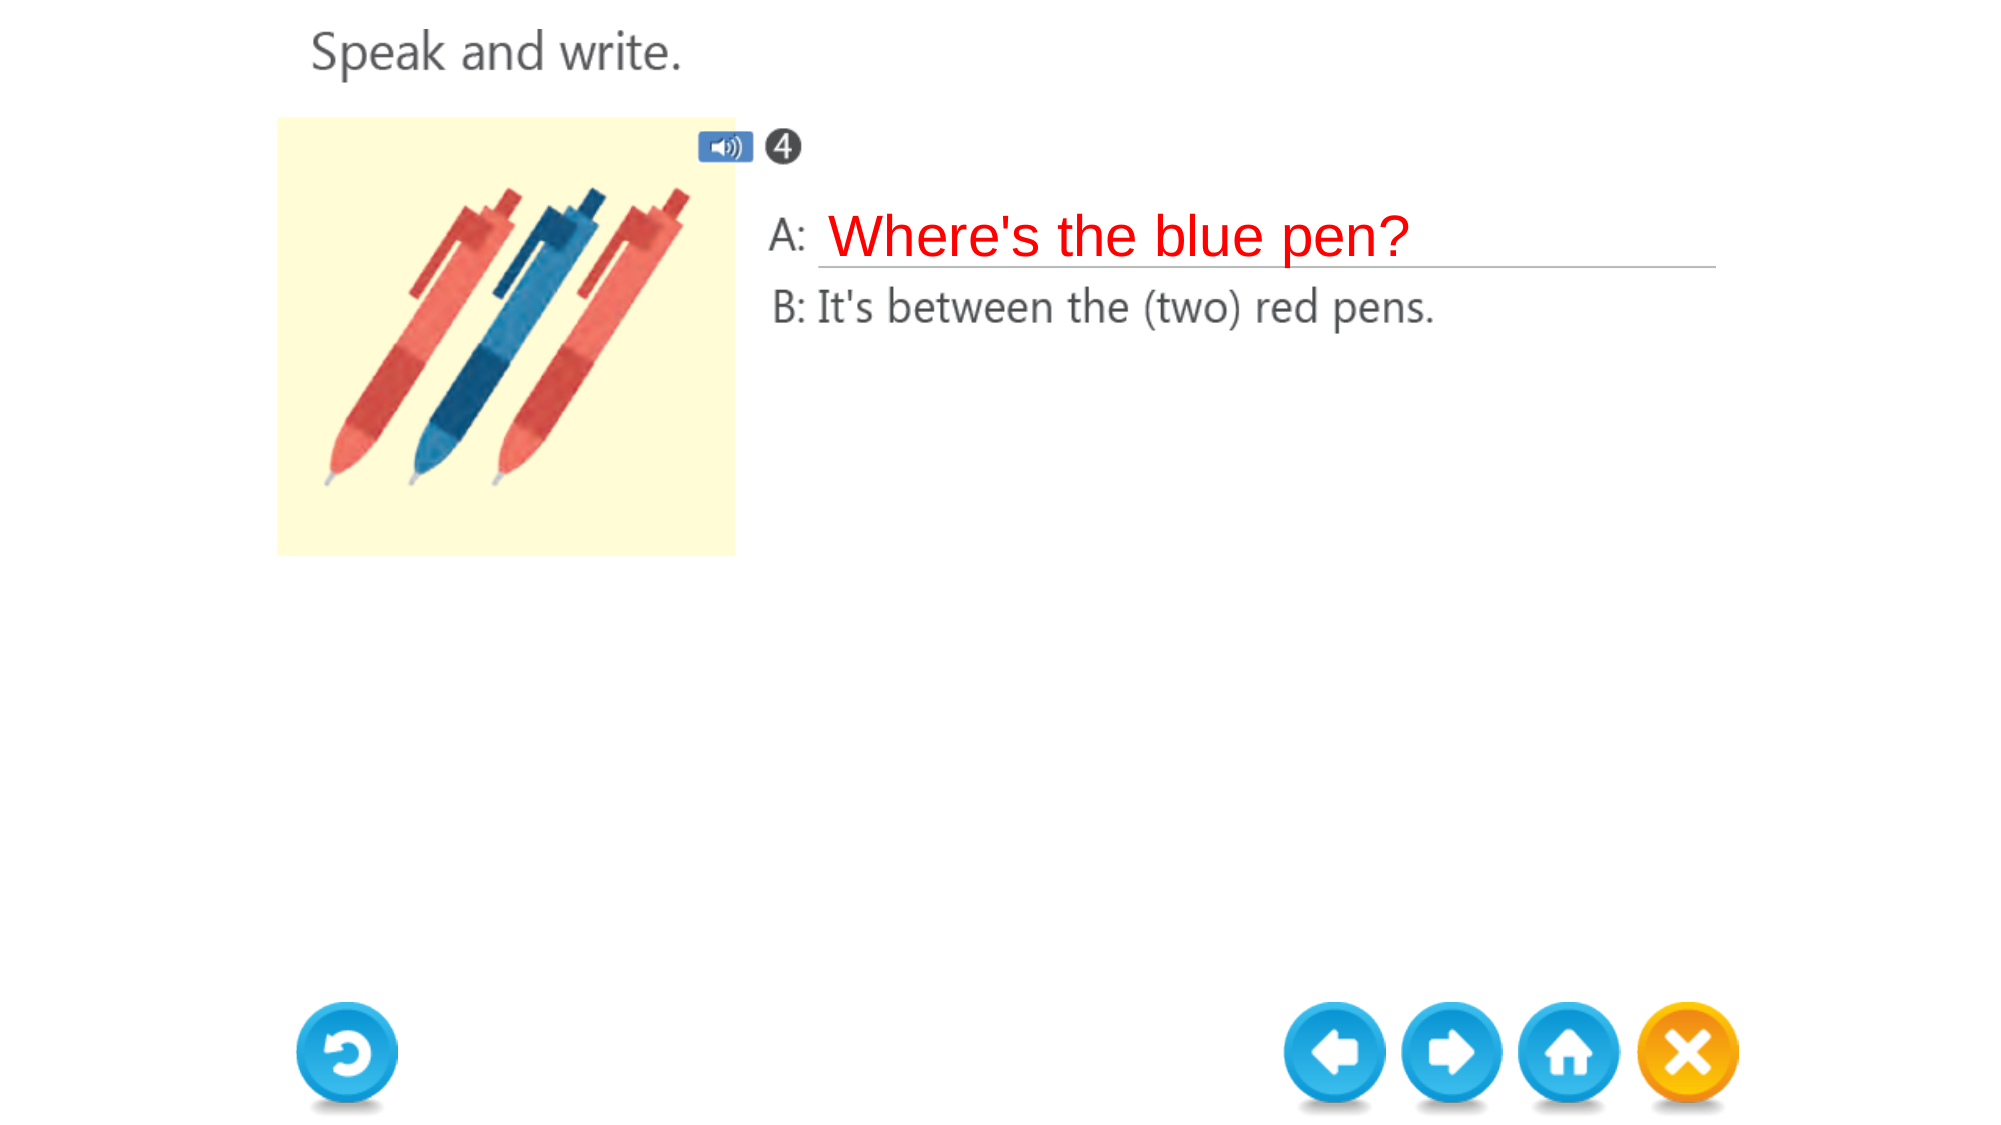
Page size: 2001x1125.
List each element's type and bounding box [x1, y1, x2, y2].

picture [308, 29, 685, 86]
picture [272, 113, 1716, 561]
picture [1518, 1002, 1621, 1118]
picture [1636, 1002, 1739, 1118]
picture [295, 1002, 398, 1118]
picture [1283, 1002, 1386, 1118]
picture [1400, 1002, 1504, 1118]
